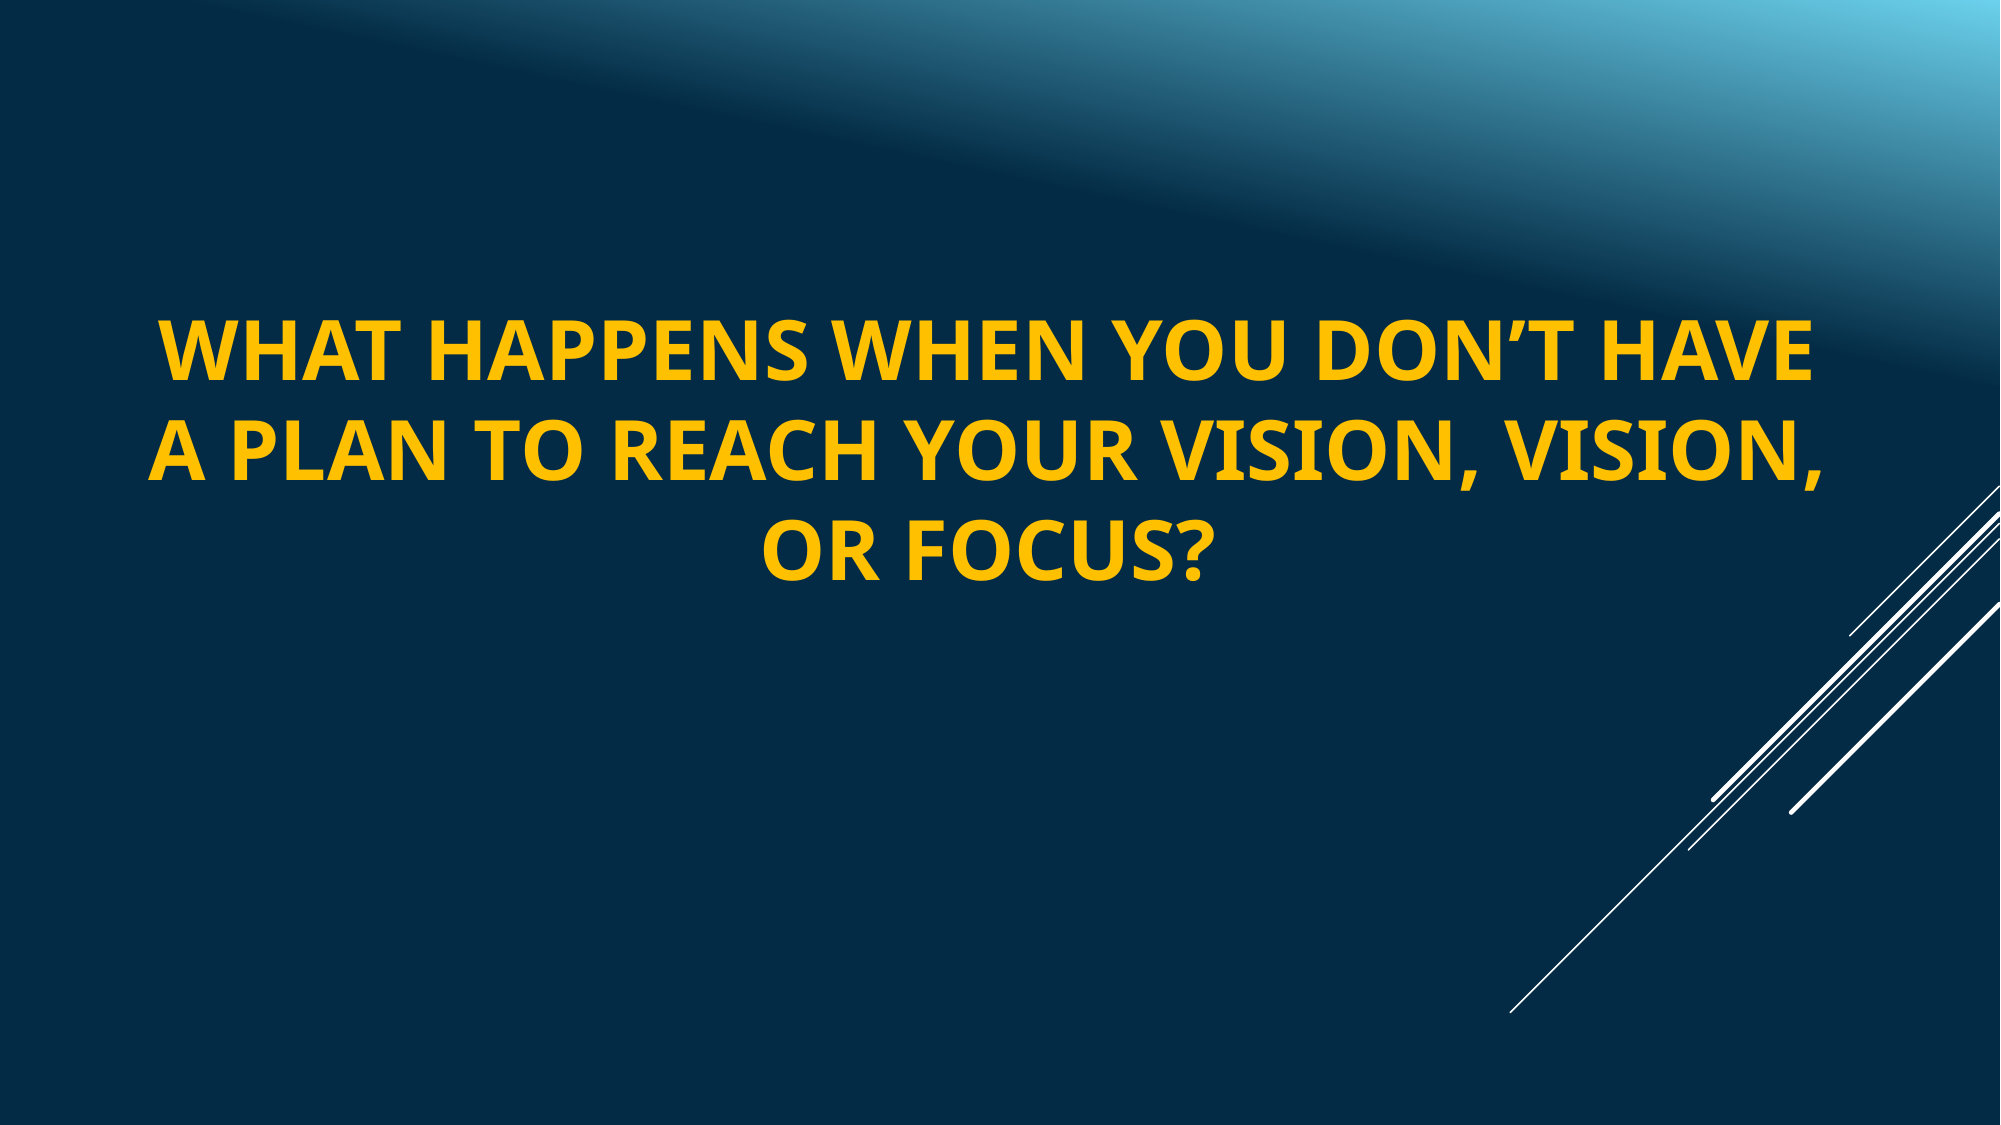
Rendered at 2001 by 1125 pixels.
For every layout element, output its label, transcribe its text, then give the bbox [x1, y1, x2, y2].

title What happens when you don’t have a plan to reach your vision, Vision, or focus? [116, 231, 1860, 663]
